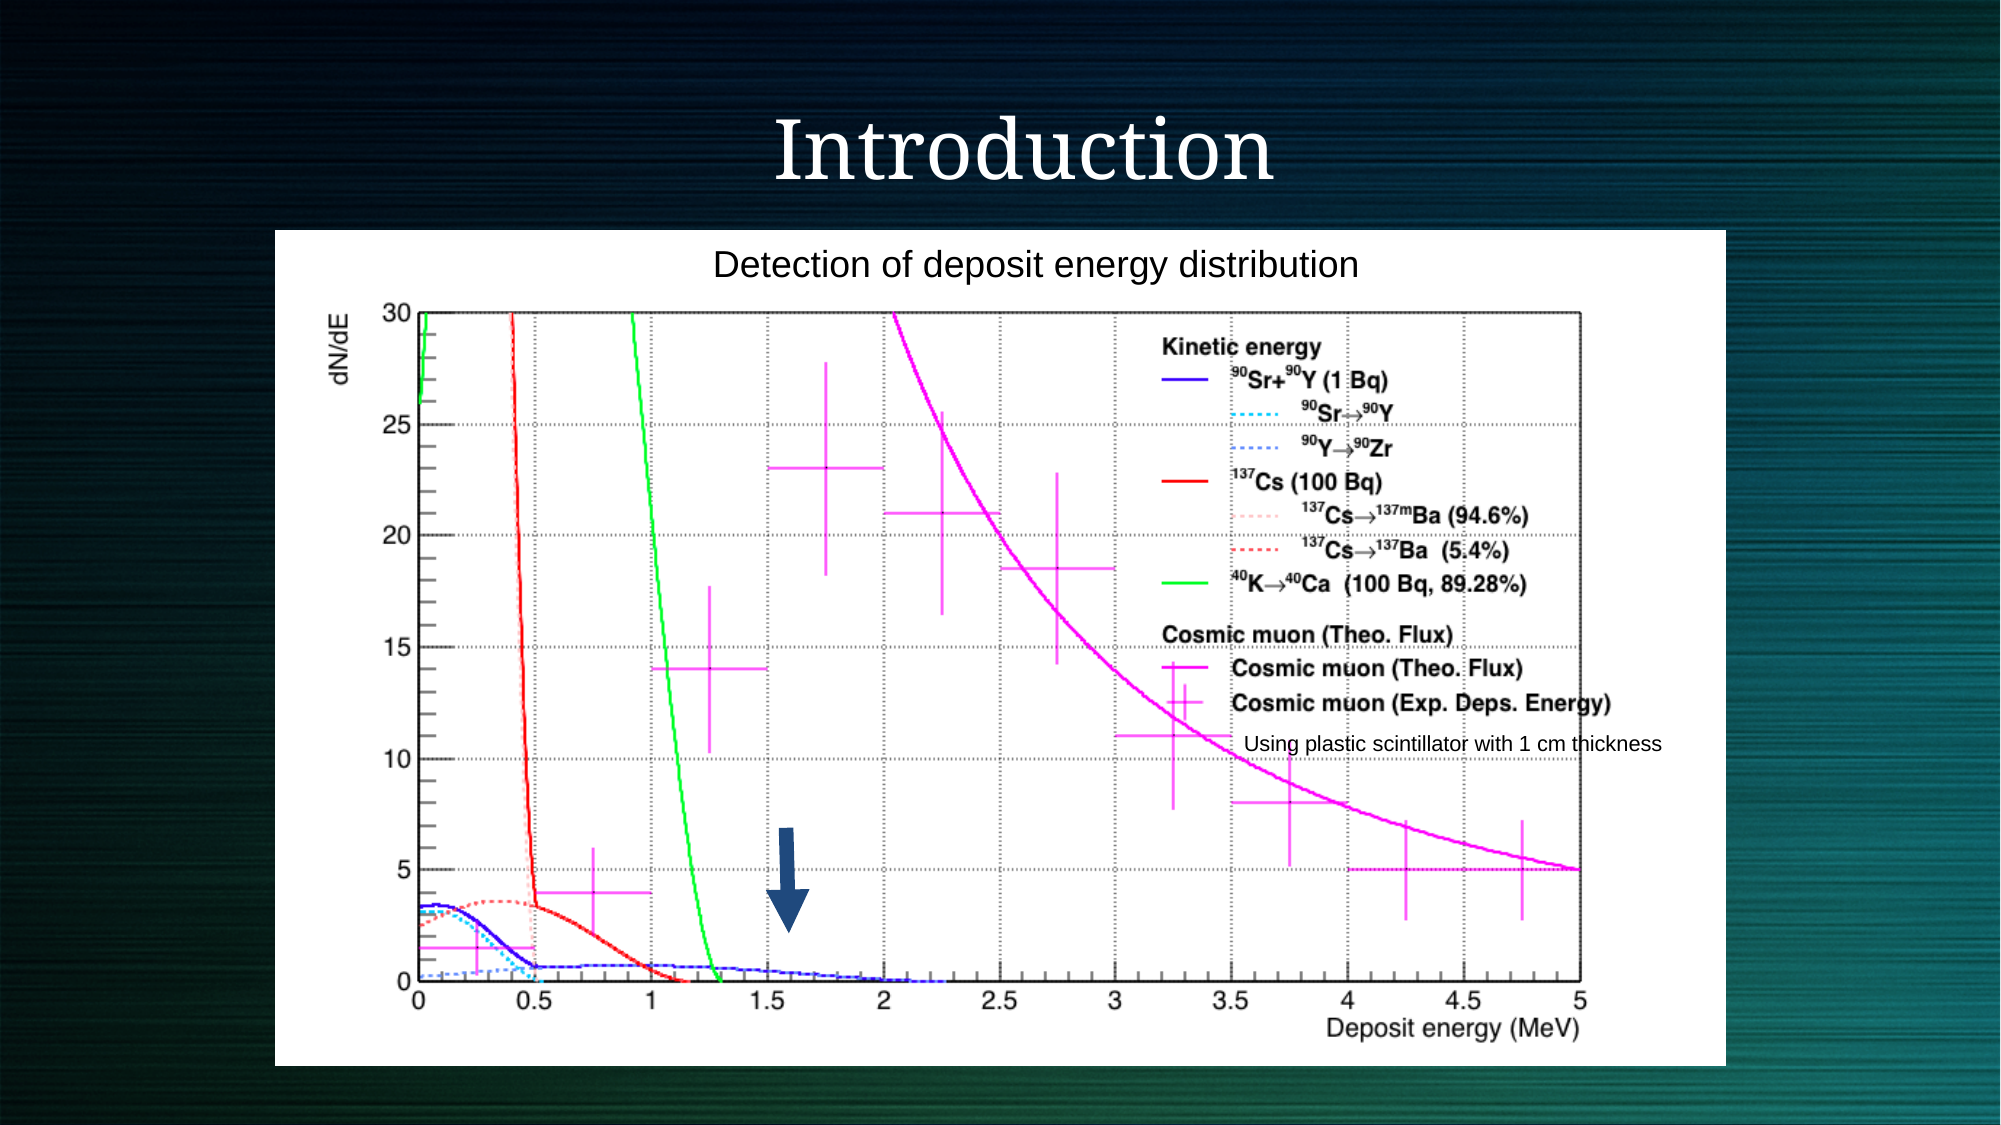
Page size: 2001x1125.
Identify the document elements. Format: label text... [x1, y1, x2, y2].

text_box Introduction [552, 88, 1497, 203]
picture [0, 0, 2001, 1125]
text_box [785, 827, 790, 934]
